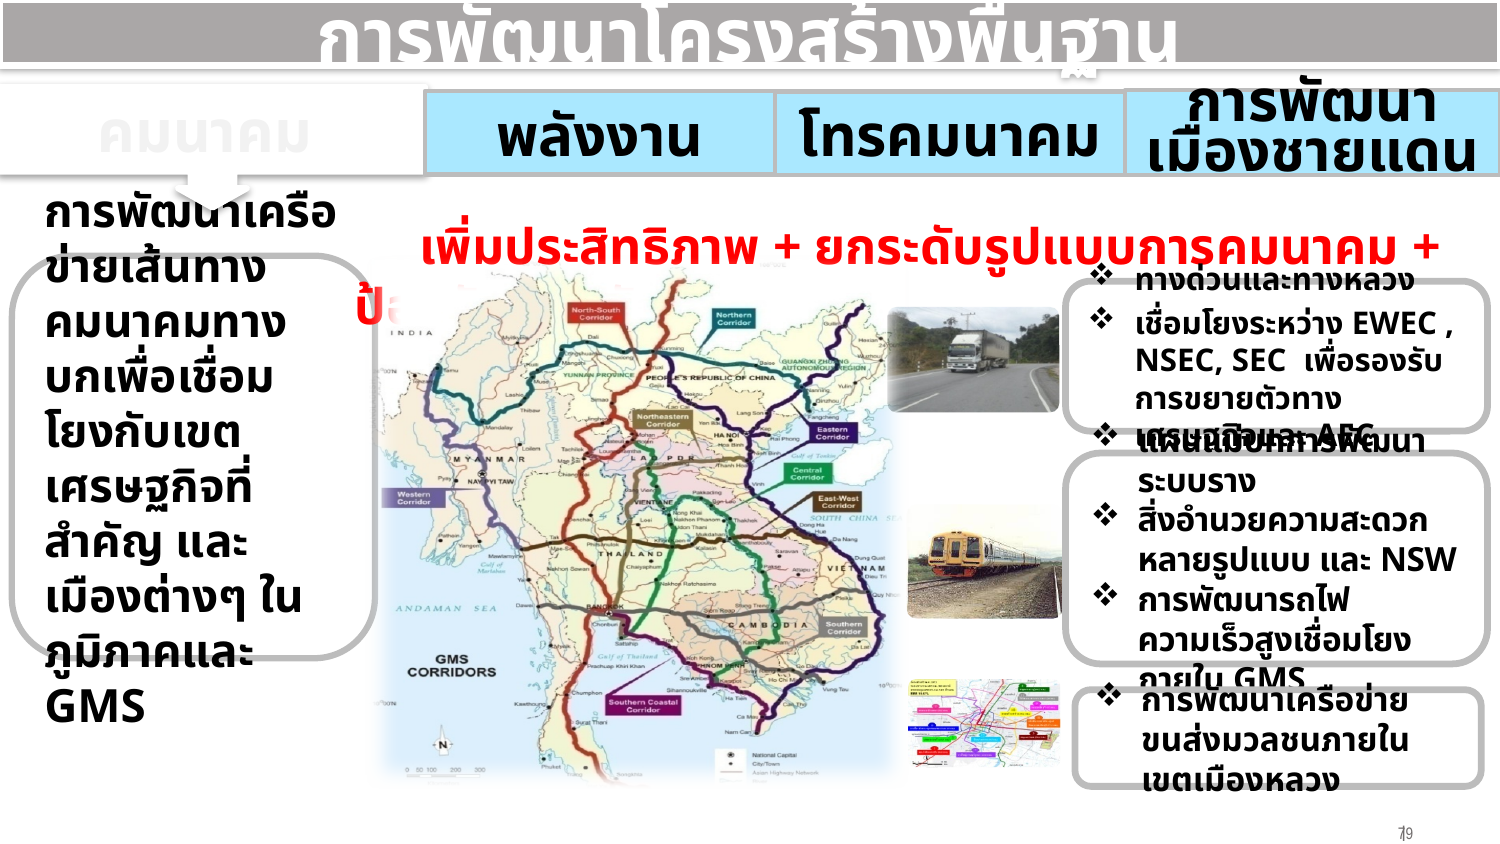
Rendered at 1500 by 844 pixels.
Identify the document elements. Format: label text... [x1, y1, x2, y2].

text_box การพัฒนาเมืองชายแดน [1123, 88, 1500, 177]
text_box ทางด่วนและทางหลวง เชื่อมโยงระหว่าง EWEC , NSEC, SEC เพื่อรองรับการขยายตัวทางเศรษฐกิจและ AEC [1063, 279, 1490, 434]
text_box พลังงาน [423, 89, 777, 177]
text_box การพัฒนาโครงสร้างพื้นฐาน [0, 0, 1500, 69]
text_box การพัฒนาเครือข่ายเส้นทางคมนาคมทางบกเพื่อเชื่อมโยงกับเขตเศรษฐกิจที่สำคัญ และเมืองต่างๆ ในภูมิภาคและ GMS [9, 253, 360, 661]
text_box การพัฒนาเครือข่ายขนส่งมวลชนภายในเขตเมืองหลวง [1072, 687, 1484, 789]
text_box คมนาคม [0, 83, 429, 211]
text_box เพิ่มประสิทธิภาพ + ยกระดับรูปแบบการคมนาคม + ป้องกันอุทกภัย [339, 206, 1500, 342]
picture [365, 255, 1063, 789]
text_box แผนแม่บทการพัฒนาระบบราง สิ่งอำนวยความสะดวกหลายรูปแบบ และ NSW การพัฒนารถไฟความเร็วสูงเชื่อมโยงภายใน GMS [1063, 450, 1490, 667]
text_box โทรคมนาคม [777, 89, 1123, 177]
